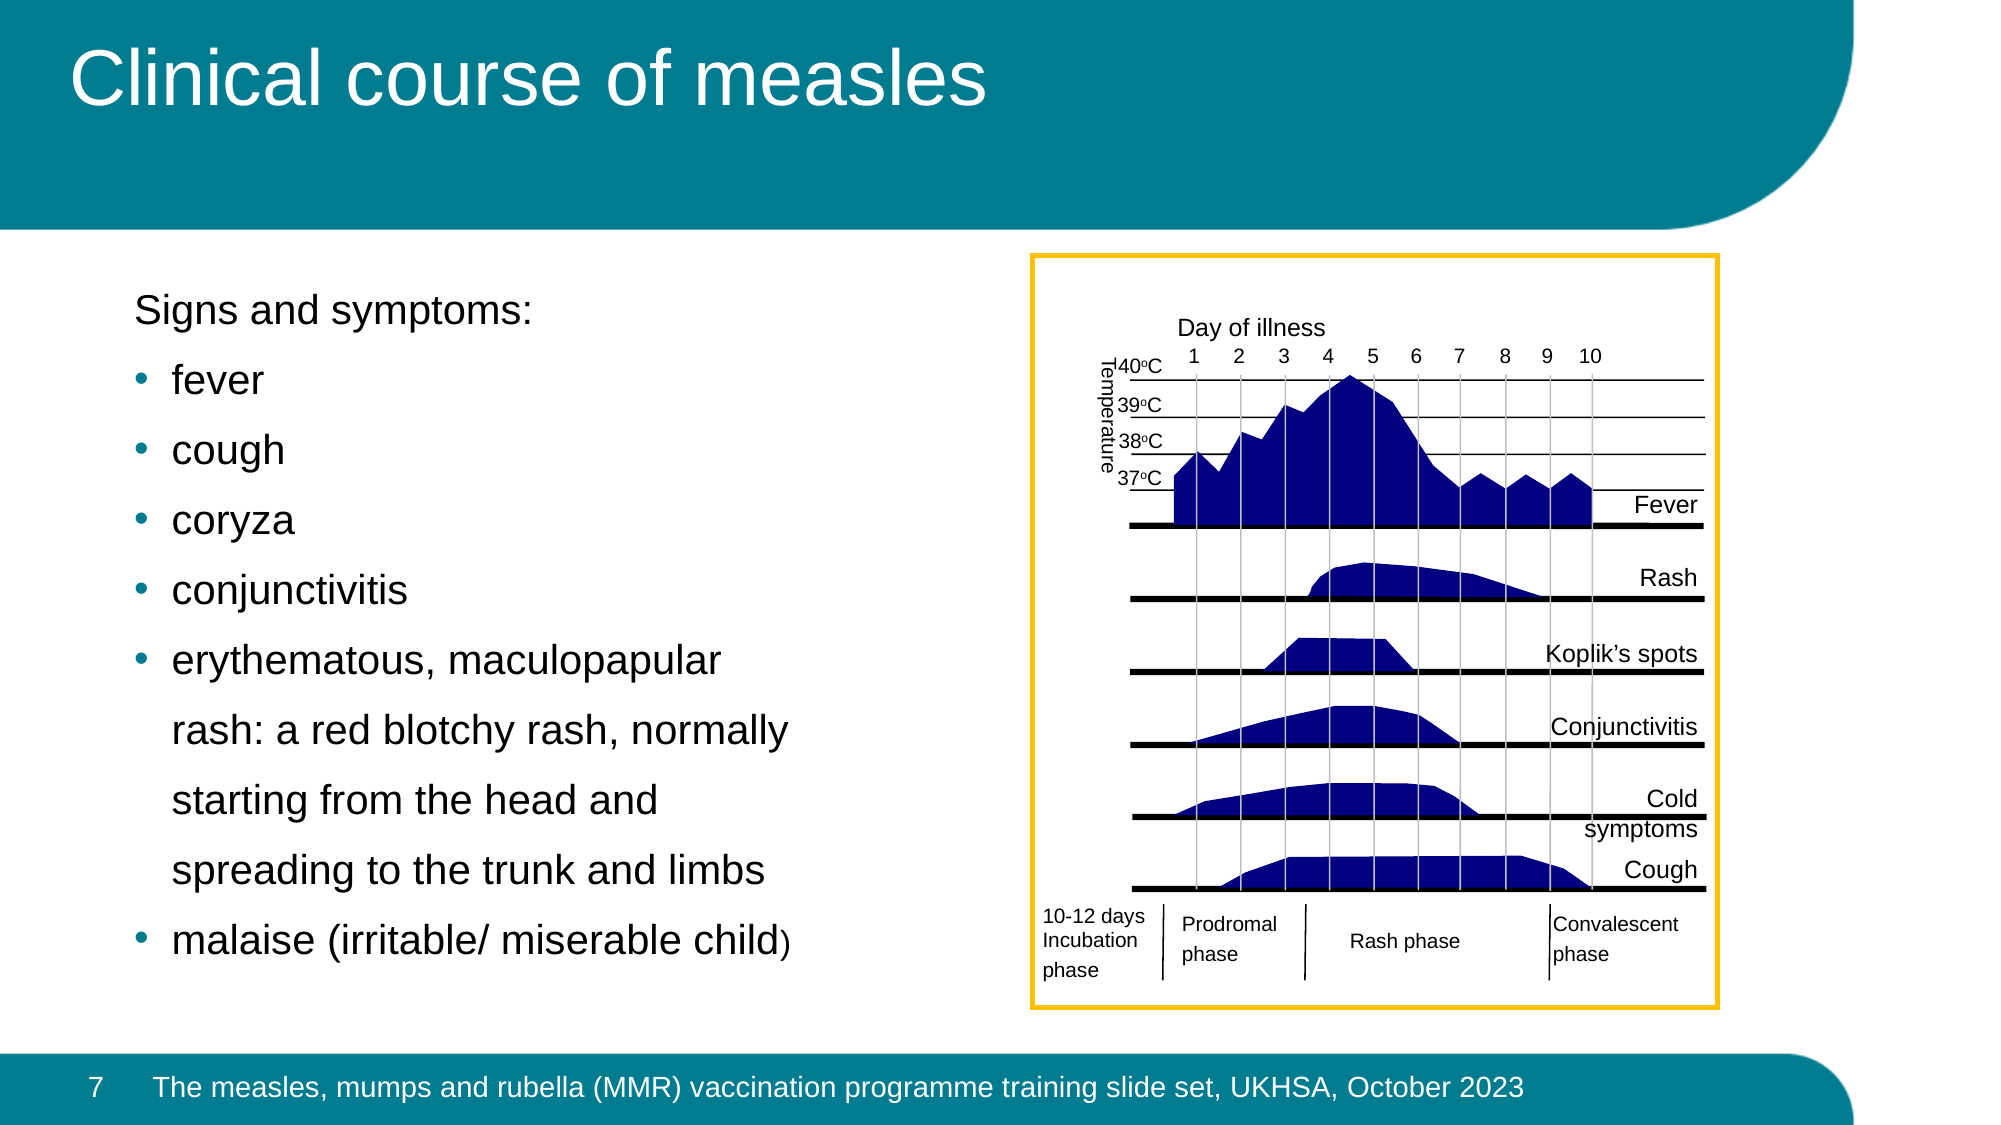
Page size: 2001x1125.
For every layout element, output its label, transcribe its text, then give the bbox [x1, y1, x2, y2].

slide_number 7 [21, 1056, 120, 1117]
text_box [1032, 255, 1718, 1008]
title Clinical course of measles [54, 29, 1780, 189]
footer The measles, mumps and rubella (MMR) vaccination programme training slide set, UKHSA, October 2023 [137, 1056, 1780, 1116]
list Signs and symptoms: fever cough coryza conjunctivitis erythematous, maculopapular rash: a red blotchy rash, normally starting from the head and spreading to the trunk and limbs malaise (irritable/ miserable child) [119, 255, 826, 971]
